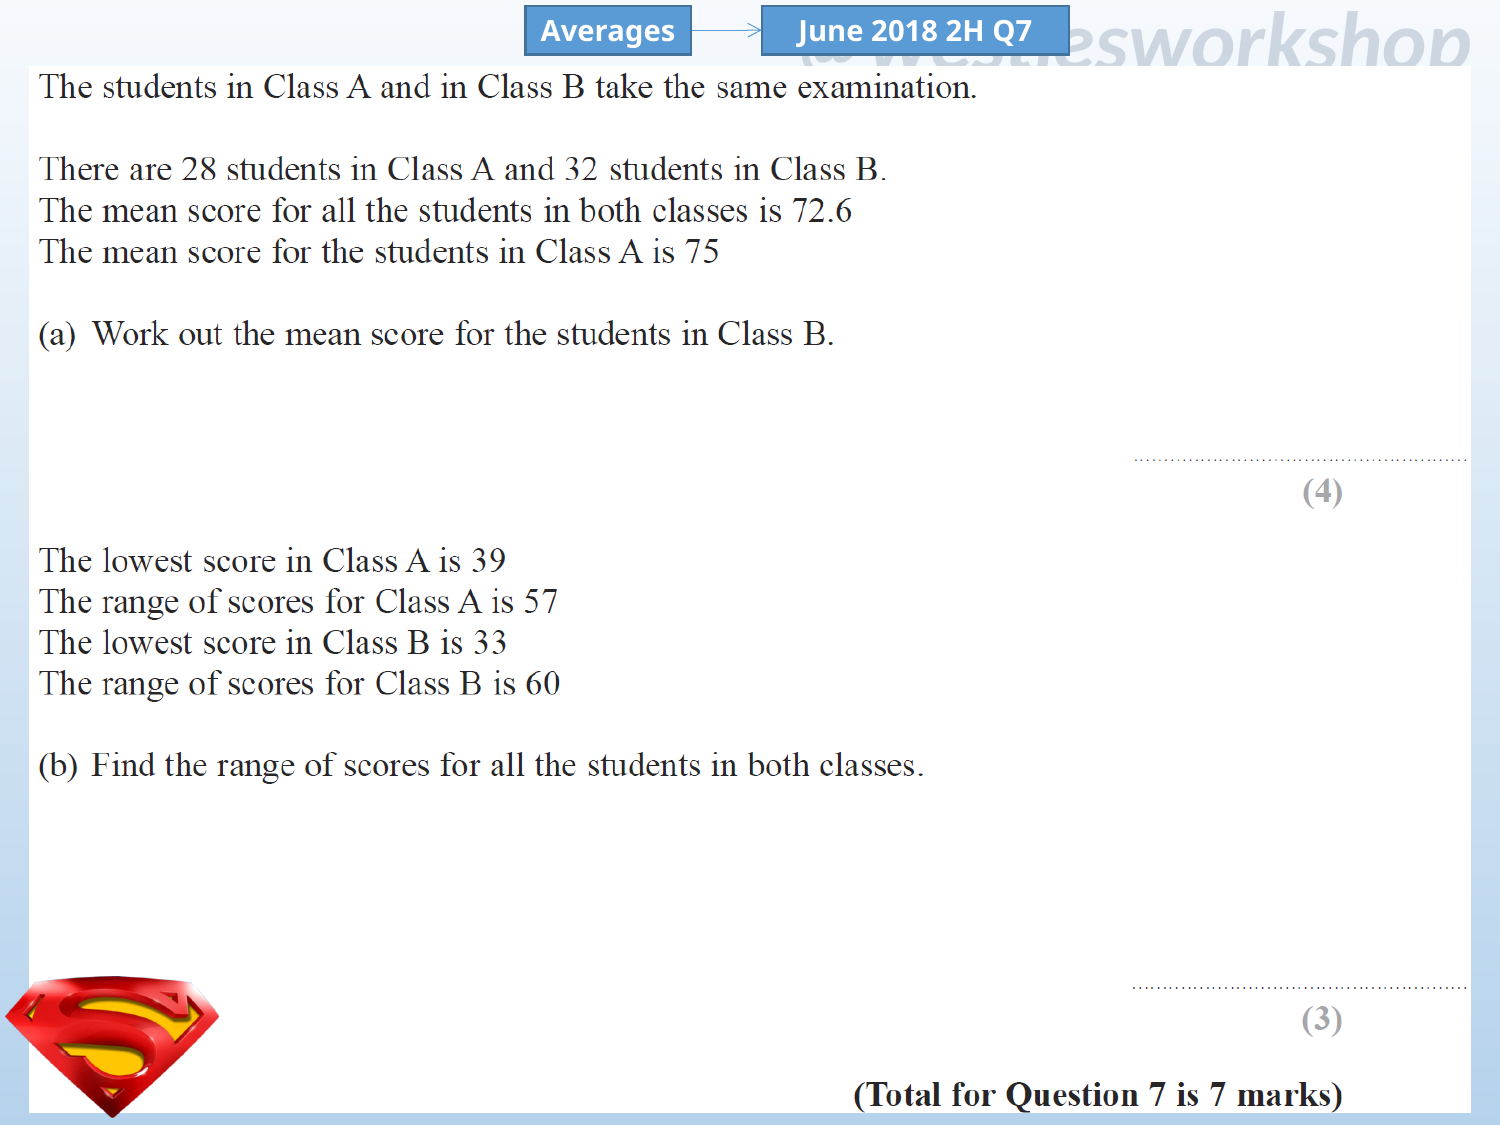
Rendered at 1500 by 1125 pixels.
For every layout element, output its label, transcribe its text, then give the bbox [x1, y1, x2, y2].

text_box Averages [524, 5, 692, 56]
picture [5, 66, 1471, 1118]
text_box June 2018 2H Q7 [761, 5, 1070, 56]
